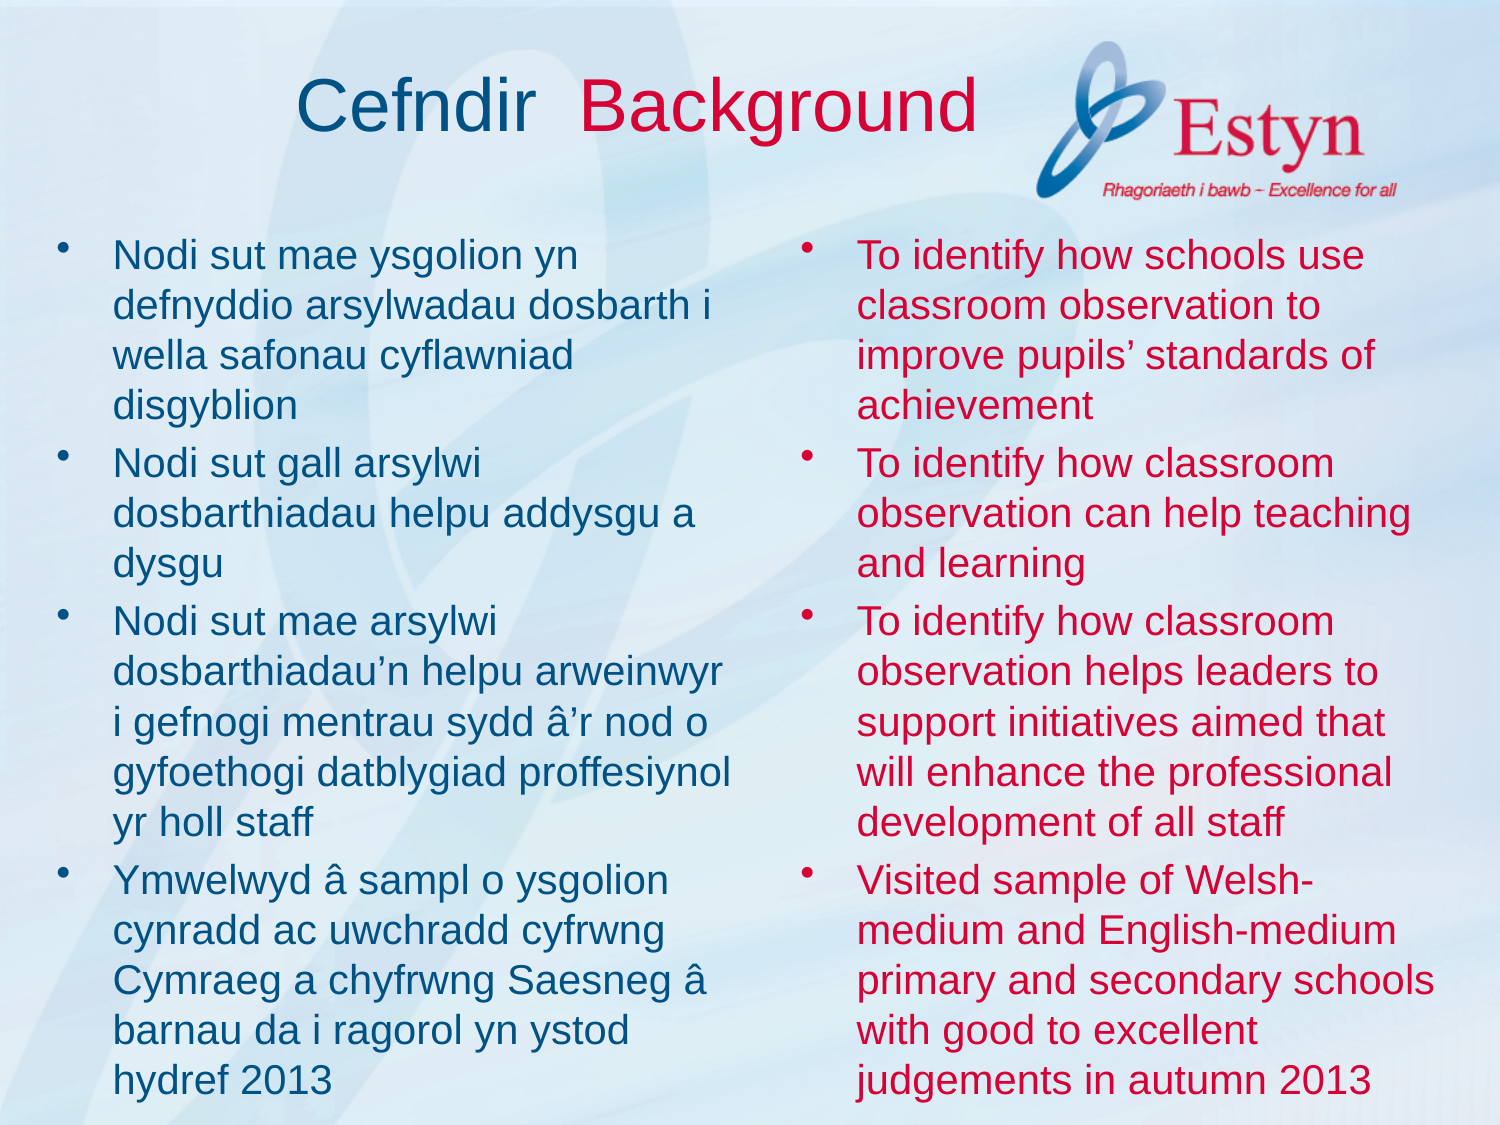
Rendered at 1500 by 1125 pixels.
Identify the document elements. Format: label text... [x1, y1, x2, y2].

picture [0, 0, 1500, 1125]
title Cefndir Background [0, 31, 1275, 173]
list To identify how schools use classroom observation to improve pupils’ standards of achievement To identify how classroom observation can help teaching and learning To identify how classroom observation helps leaders to support initiatives aimed that will enhance the professional development of all staff Visited sample of Welsh-medium and English-medium primary and secondary schools with good to excellent judgements in autumn 2013 [785, 219, 1459, 1125]
list Nodi sut mae ysgolion yn defnyddio arsylwadau dosbarth i wella safonau cyflawniad disgyblion Nodi sut gall arsylwi dosbarthiadau helpu addysgu a dysgu Nodi sut mae arsylwi dosbarthiadau’n helpu arweinwyr i gefnogi mentrau sydd â’r nod o gyfoethogi datblygiad proffesiynol yr holl staff Ymwelwyd â sampl o ysgolion cynradd ac uwchradd cyfrwng Cymraeg a chyfrwng Saesneg â barnau da i ragorol yn ystod hydref 2013 [41, 219, 750, 1094]
